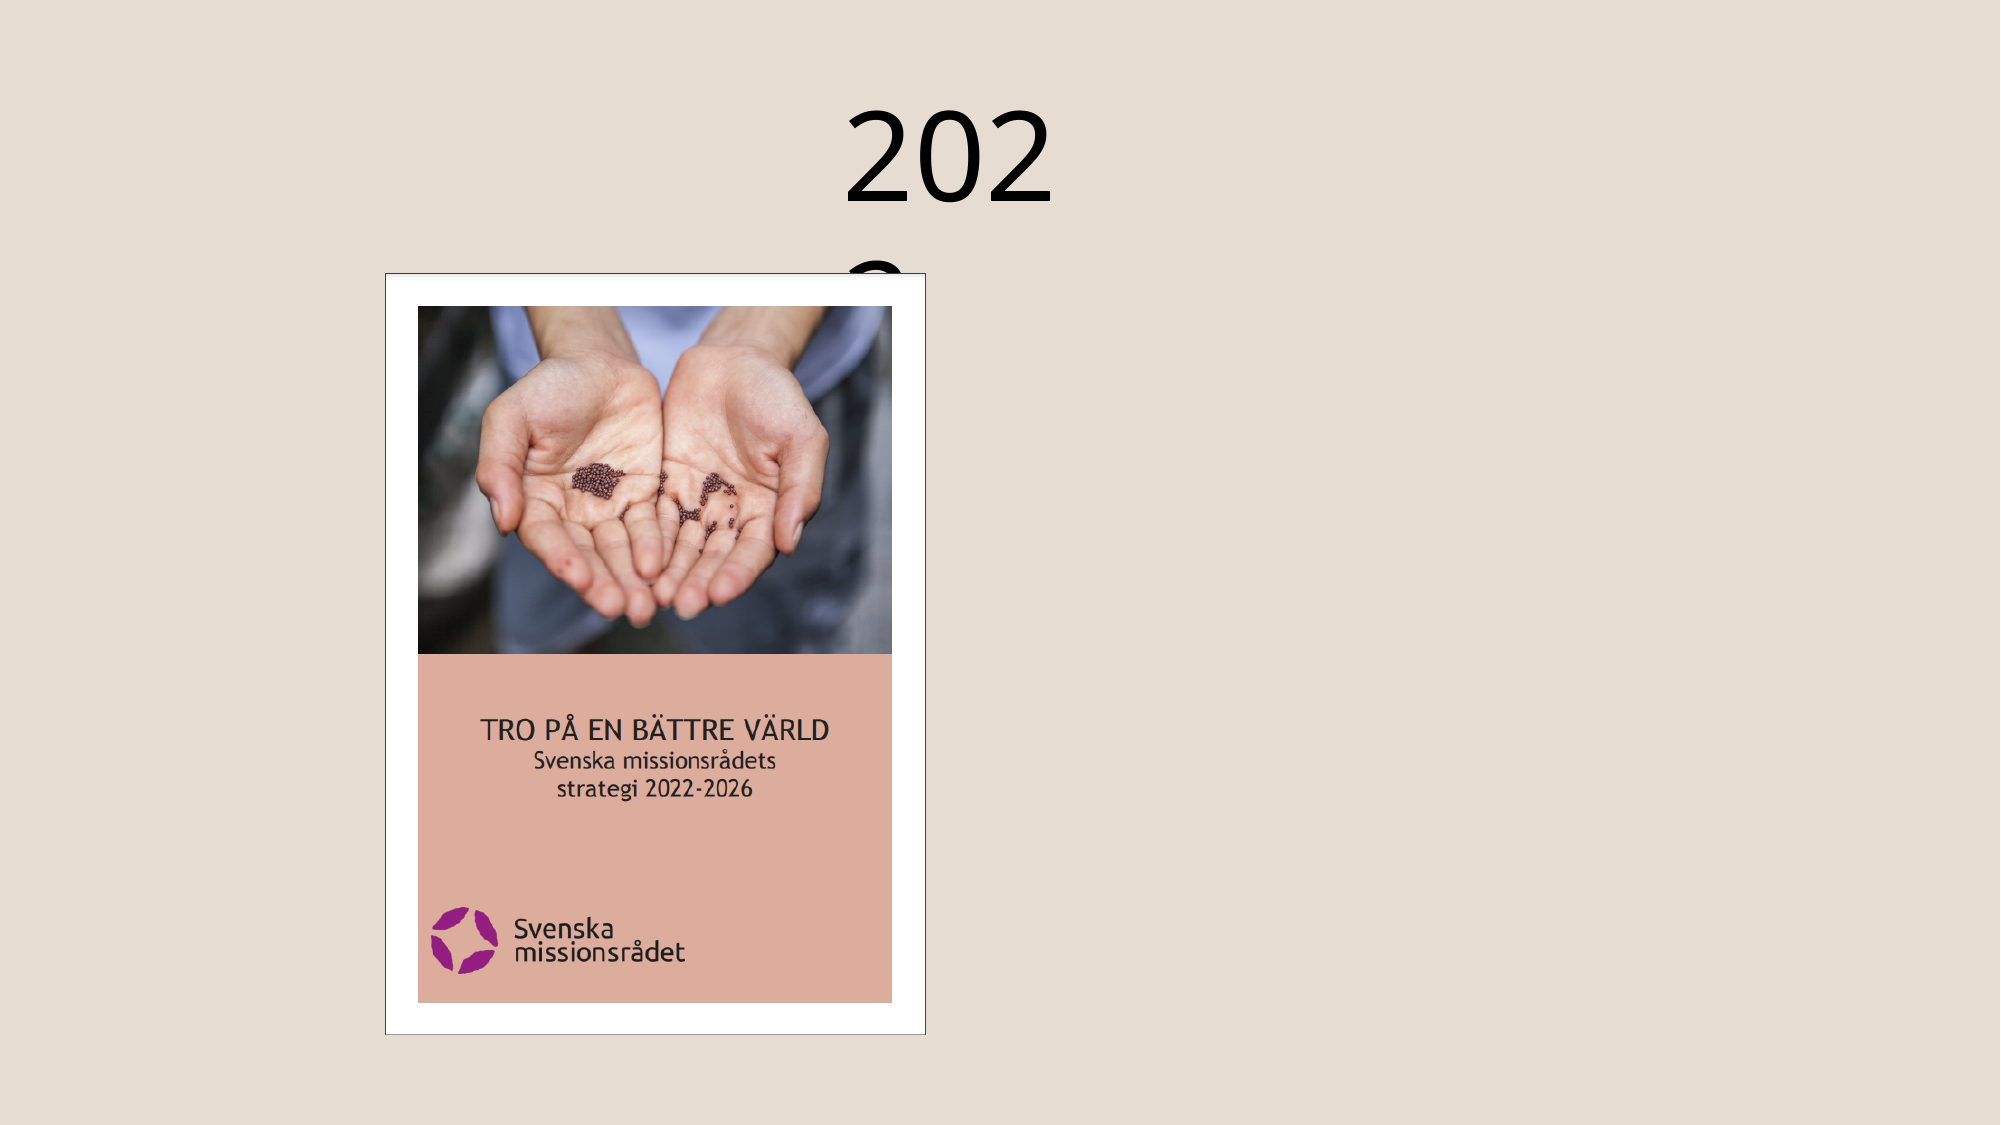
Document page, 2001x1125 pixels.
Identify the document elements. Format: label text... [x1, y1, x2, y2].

text_box 2022 [827, 68, 1127, 384]
picture [385, 273, 927, 1035]
